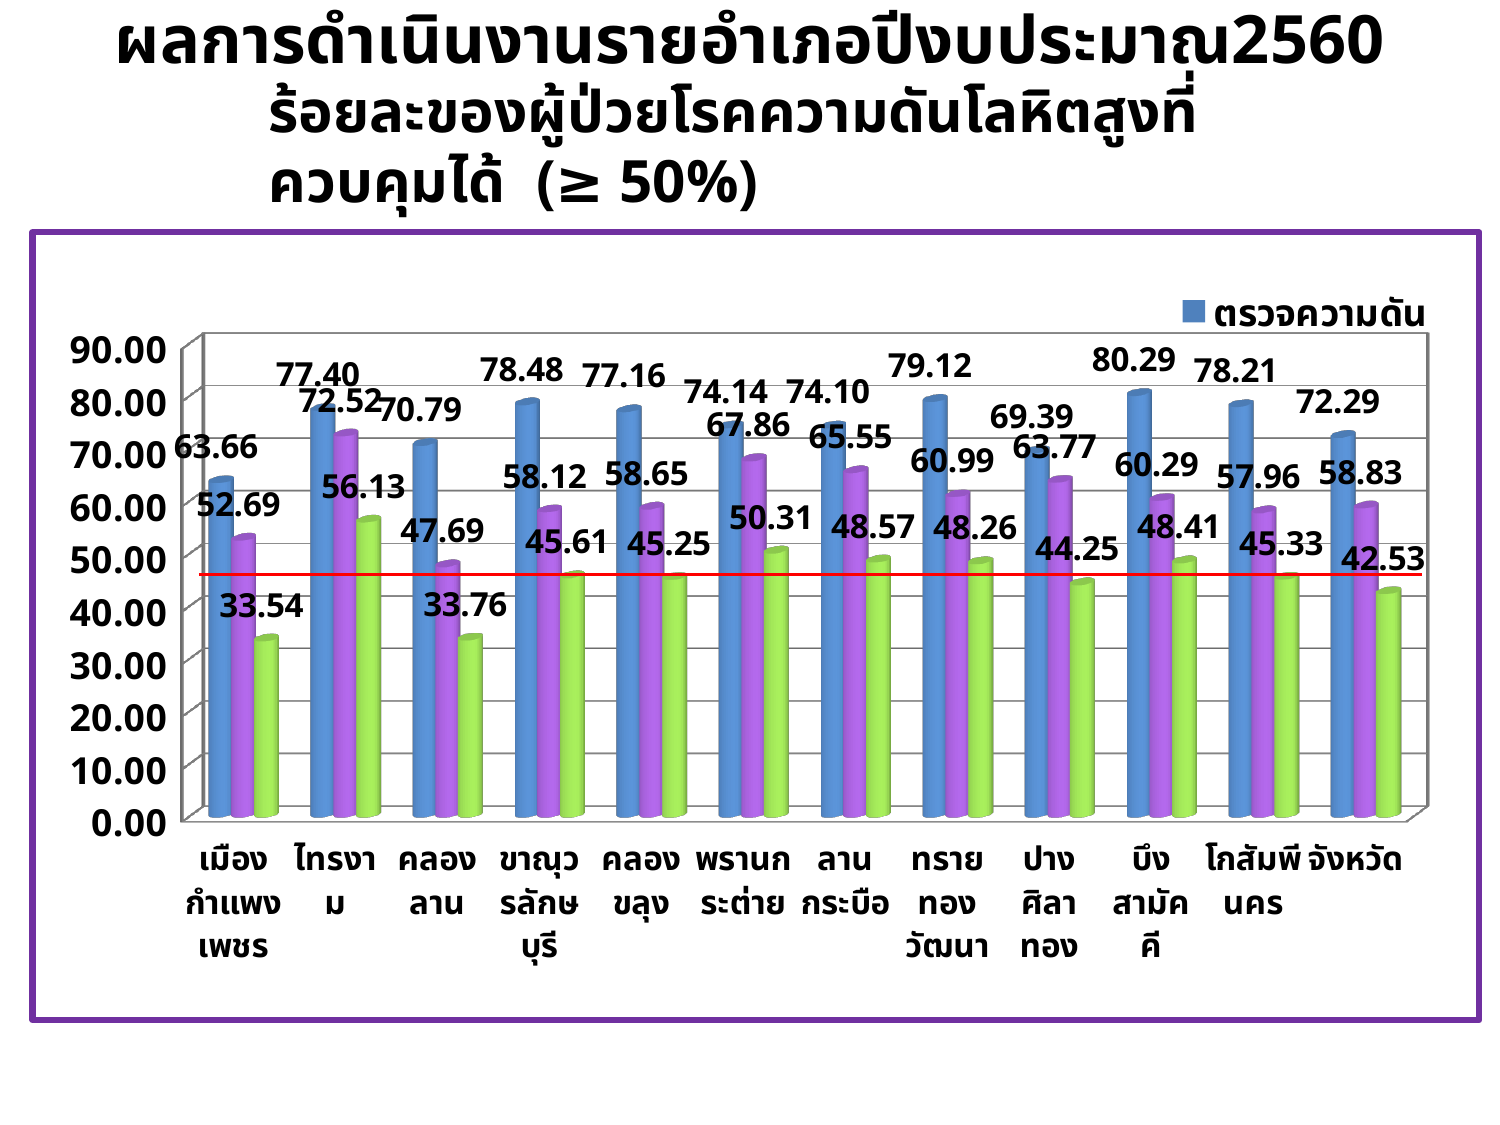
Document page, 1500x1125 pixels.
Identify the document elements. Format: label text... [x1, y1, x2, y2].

title ผลการดำเนินงานรายอำเภอปีงบประมาณ2560 [75, 7, 1425, 67]
chart [29, 228, 1483, 1024]
text_box ร้อยละของผู้ป่วยโรคความดันโลหิตสูงที่ควบคุมได้ (≥ 50%) [253, 66, 1232, 221]
